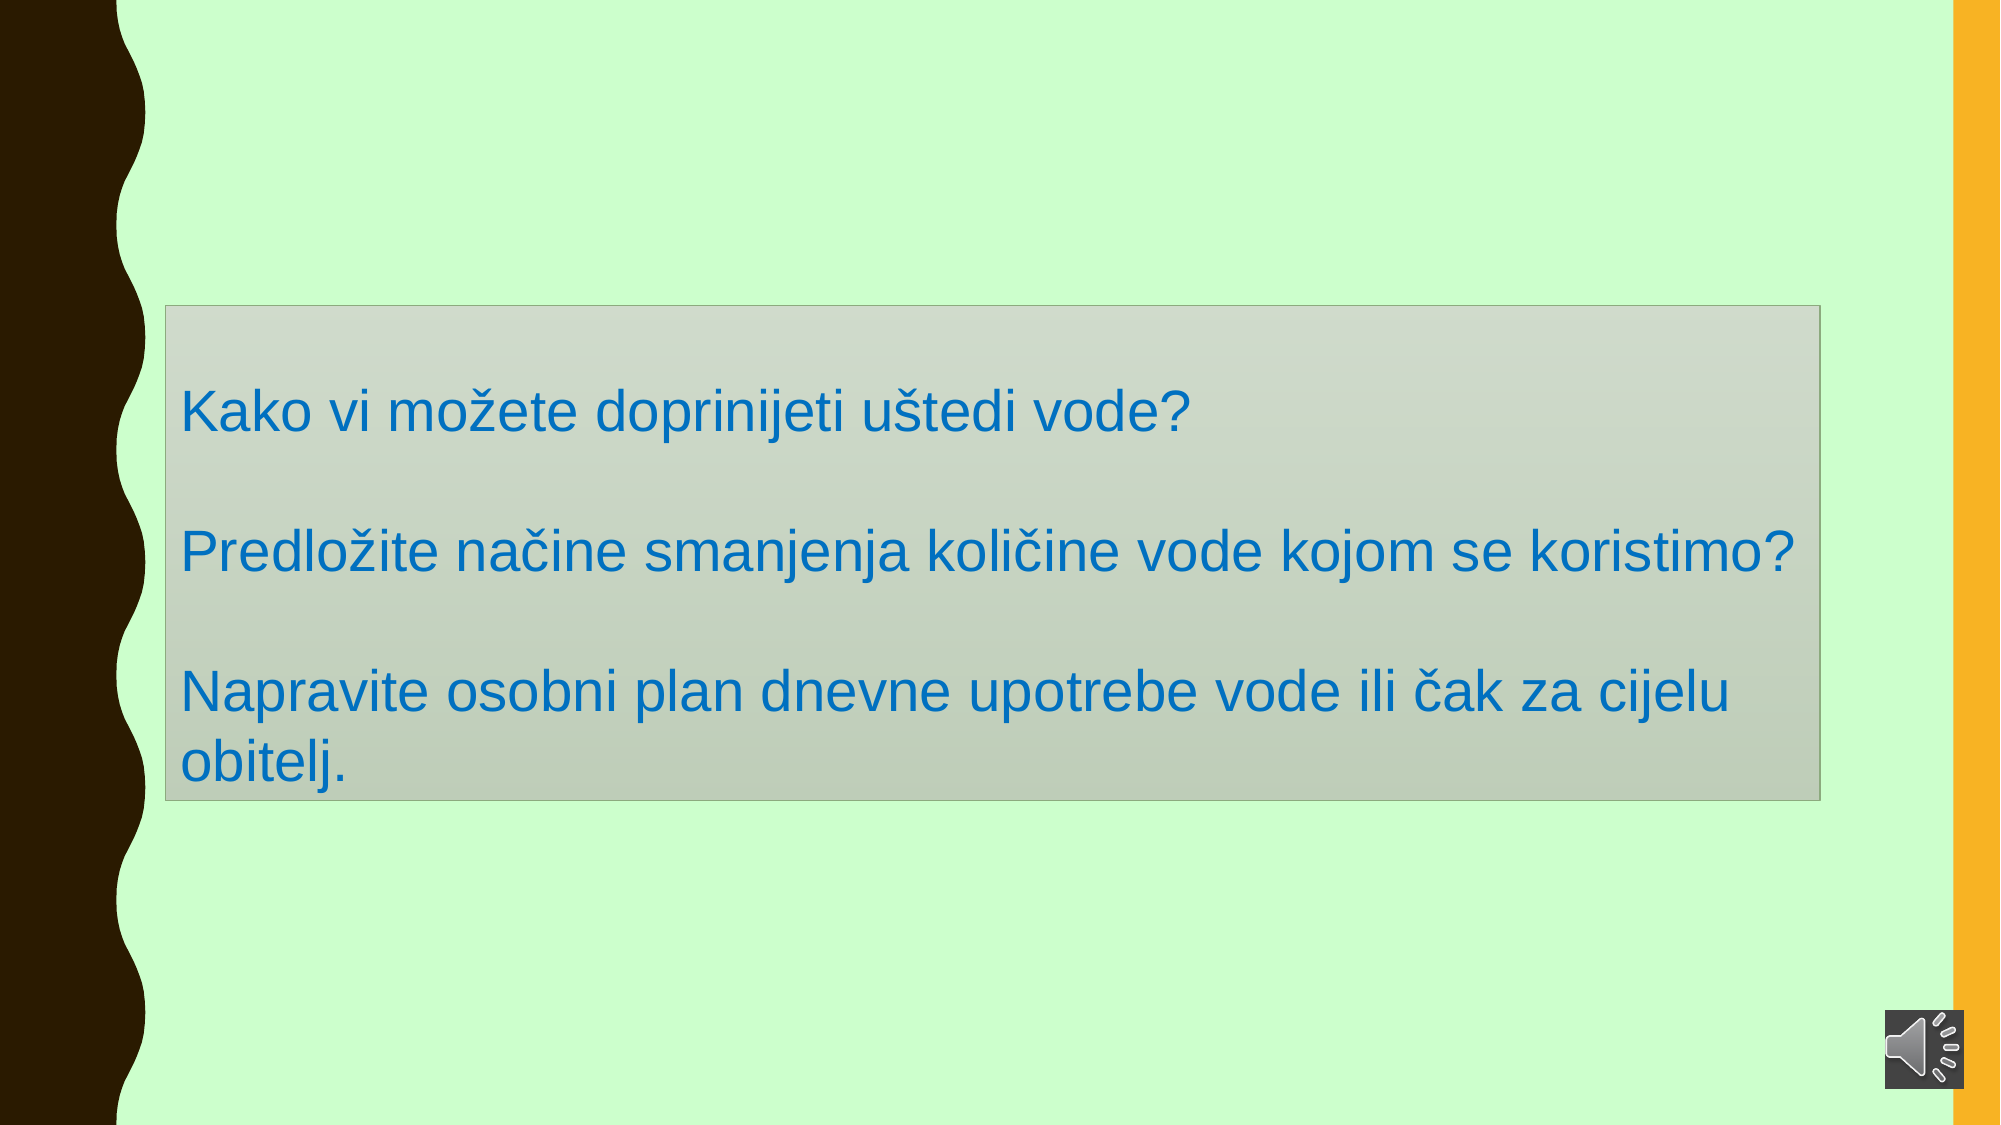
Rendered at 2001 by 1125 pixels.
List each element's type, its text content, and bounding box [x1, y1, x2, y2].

picture [1884, 1009, 1965, 1090]
text_box Kako vi možete doprinijeti uštedi vode? Predložite načine smanjenja količine vode kojom se koristimo? Napravite osobni plan dnevne upotrebe vode ili čak za cijelu obitelj. [165, 305, 1821, 801]
